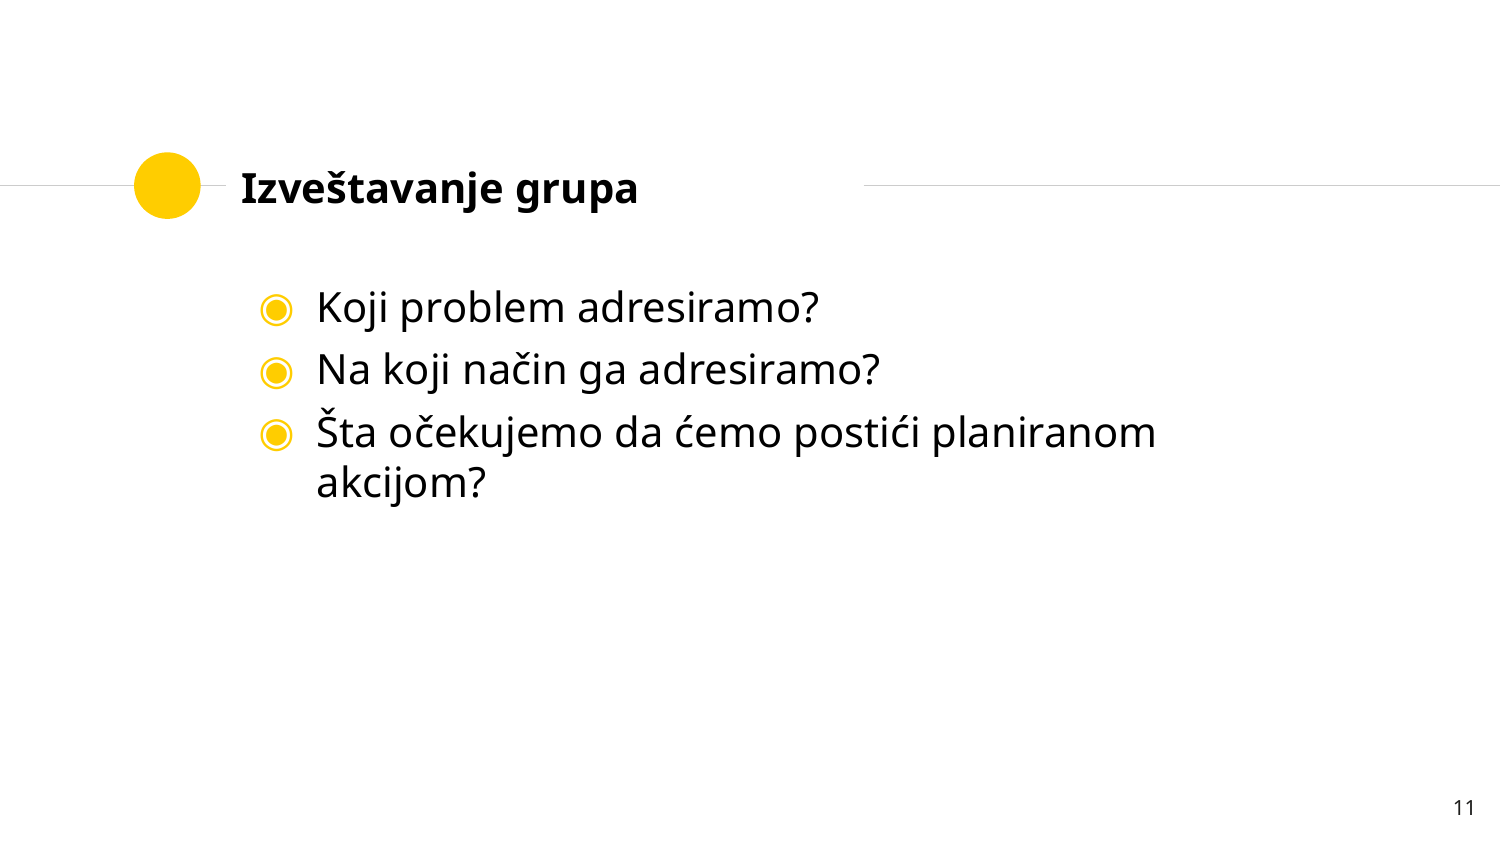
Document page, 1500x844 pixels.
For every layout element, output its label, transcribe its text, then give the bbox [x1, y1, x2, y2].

slide_number 11 [1401, 779, 1492, 844]
list Koji problem adresiramo? Na koji način ga adresiramo? Šta očekujemo da ćemo postići planiranom akcijom? [226, 265, 1325, 796]
title Izveštavanje grupa [226, 151, 863, 223]
